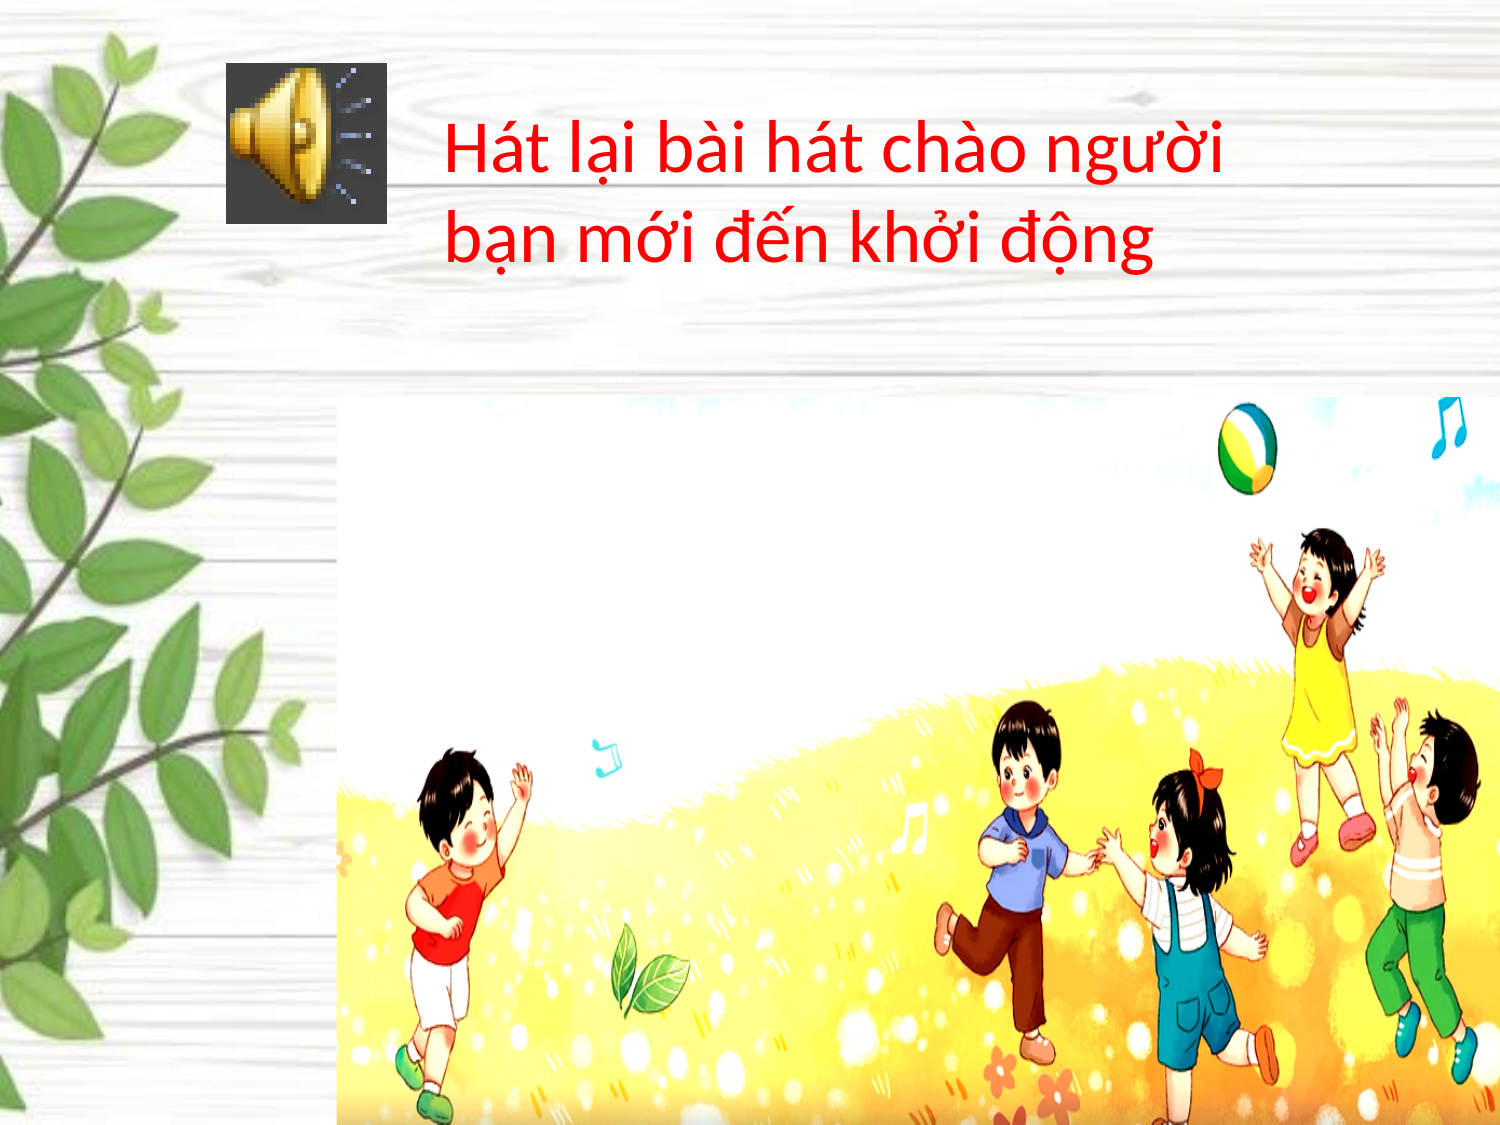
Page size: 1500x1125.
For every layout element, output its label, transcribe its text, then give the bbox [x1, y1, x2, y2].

text_box Hát lại bài hát chào người bạn mới đến khởi động [429, 89, 1292, 285]
picture [0, 0, 1500, 1125]
